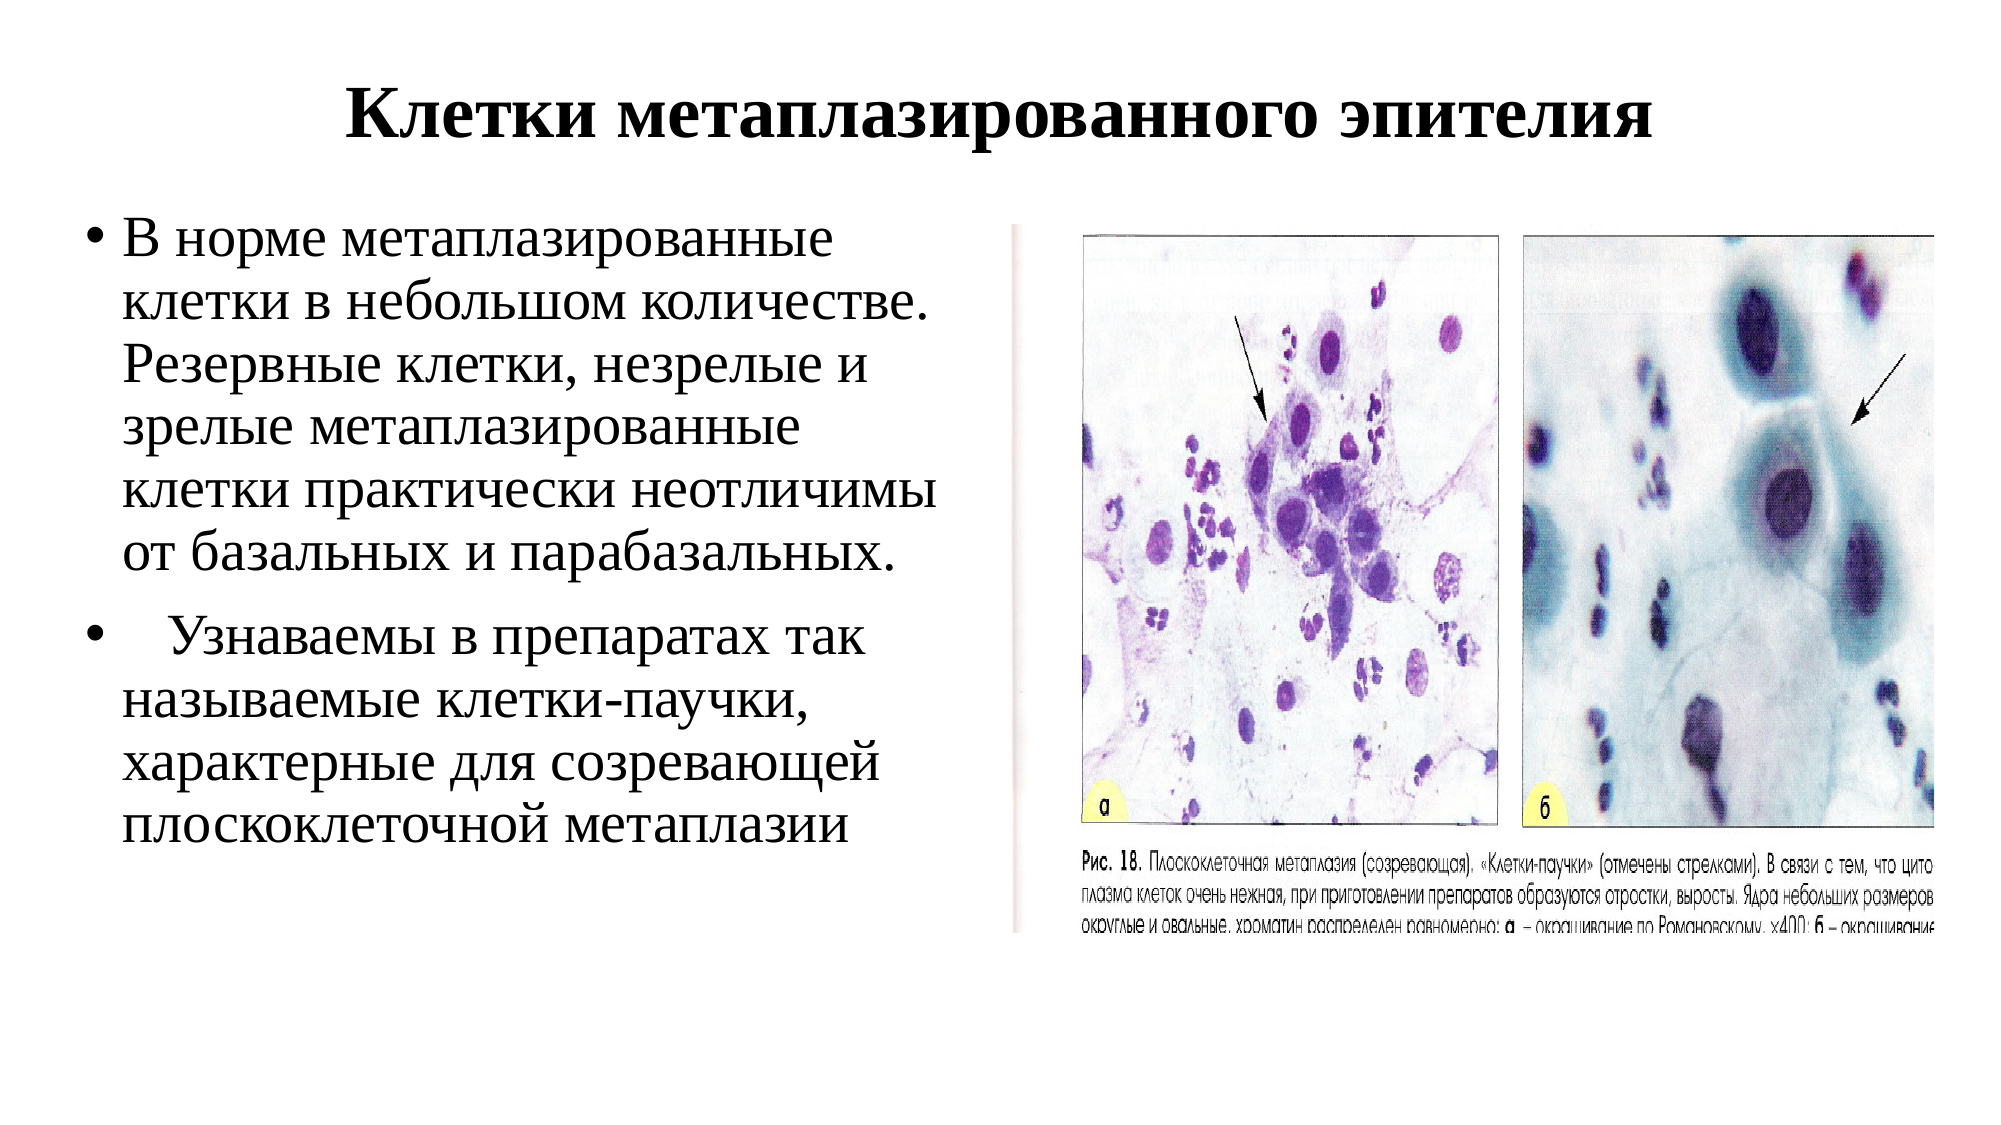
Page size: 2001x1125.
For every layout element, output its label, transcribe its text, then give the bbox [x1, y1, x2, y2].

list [1005, 224, 1935, 933]
list В норме метаплазированные клетки в небольшом количестве. Резервные клетки, незрелые и зрелые метаплазированные клетки практически неот­личимы от базальных и парабазальных. Узнаваемы в препаратах так называемые клетки-паучки, характерные для созревающей плоскок­леточной метаплазии [70, 198, 988, 1014]
title Клетки метаплазированного эпителия [137, 59, 1863, 278]
